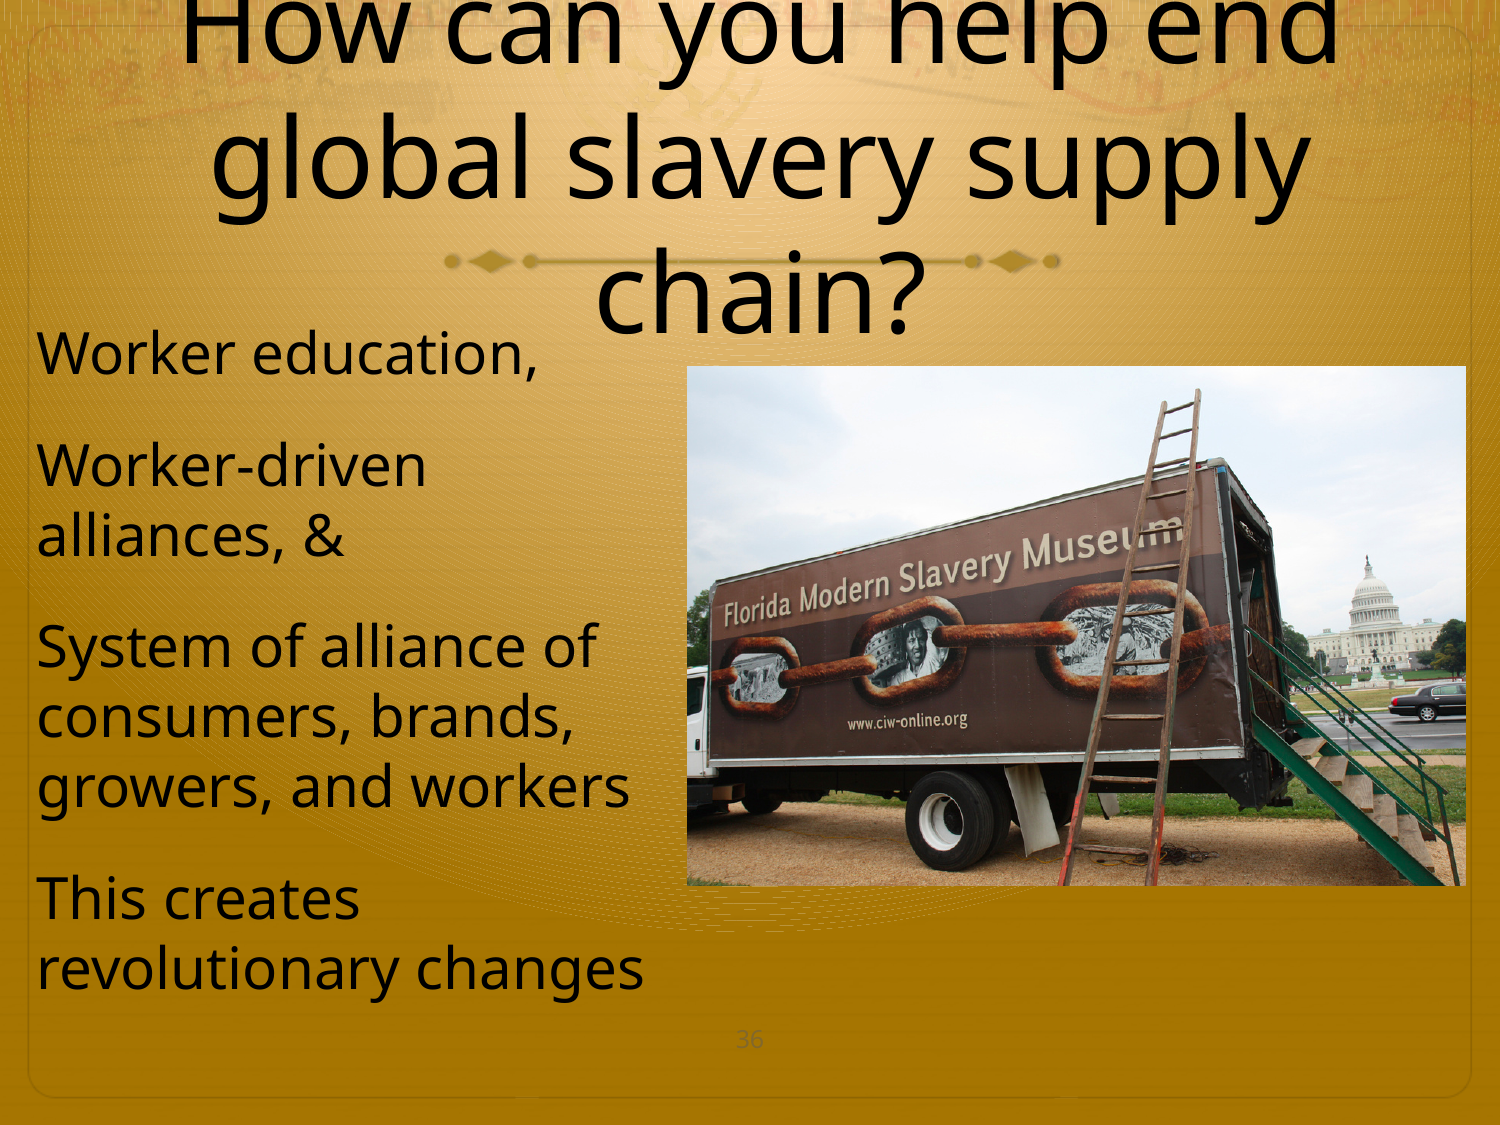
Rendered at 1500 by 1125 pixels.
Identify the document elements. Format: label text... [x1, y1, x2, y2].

list Worker education, Worker-driven alliances, & System of alliance of consumers, brands, growers, and workers This creates revolutionary changes [21, 308, 688, 1103]
picture [0, 0, 1500, 1125]
slide_number 36 [663, 1010, 837, 1071]
title How can you help end global slavery supply chain? [21, 17, 1500, 289]
